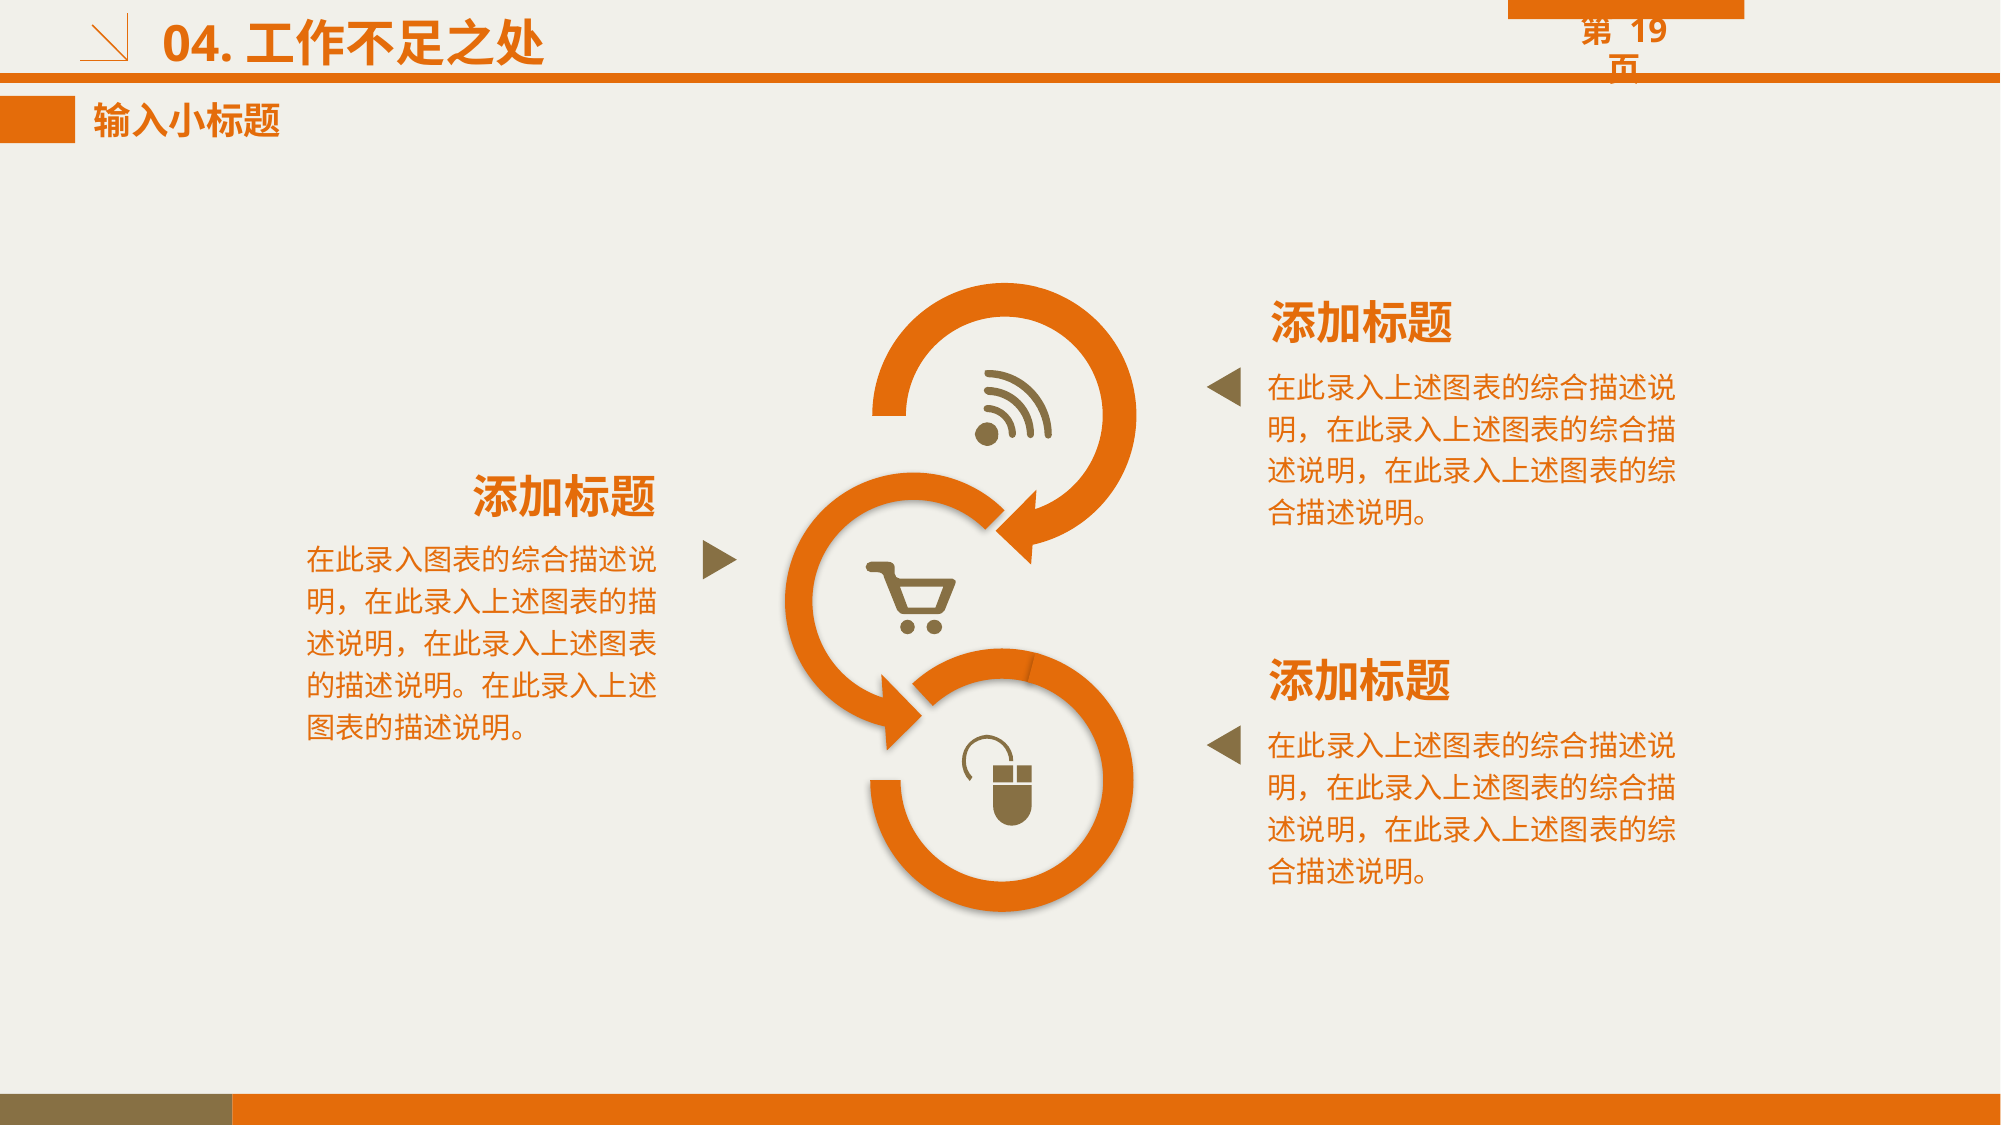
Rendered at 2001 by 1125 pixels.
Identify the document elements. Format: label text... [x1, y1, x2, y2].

title 04.工作不足之处 [147, 0, 587, 73]
text_box 在此录入上述图表的综合描述说明，在此录入上述图表的综合描述说明，在此录入上述图表的综合描述说明。 [1252, 712, 1716, 896]
text_box 添加标题 [1255, 286, 1469, 354]
text_box [870, 652, 1134, 912]
text_box 在此录入图表的综合描述说明，在此录入上述图表的描述说明，在此录入上述图表的描述说明。在此录入上述图表的描述说明。 [291, 527, 693, 752]
text_box [993, 285, 1139, 567]
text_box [865, 561, 957, 635]
text_box [1206, 367, 1241, 407]
text_box [870, 280, 1039, 419]
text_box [959, 371, 1056, 456]
text_box [1206, 725, 1241, 765]
text_box [702, 540, 737, 580]
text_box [961, 734, 1032, 826]
text_box 第 19 页 [1543, 19, 1705, 73]
text_box [0, 1092, 230, 1125]
text_box [912, 648, 1033, 706]
text_box [230, 1092, 2001, 1125]
text_box 添加标题 [1253, 643, 1467, 712]
text_box [785, 472, 1005, 751]
text_box 输入小标题 [78, 90, 316, 161]
text_box 在此录入上述图表的综合描述说明，在此录入上述图表的综合描述说明，在此录入上述图表的综合描述说明。 [1252, 354, 1716, 538]
text_box 添加标题 [457, 459, 671, 527]
text_box [0, 94, 77, 145]
text_box [1506, 0, 1746, 21]
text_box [80, 12, 128, 61]
